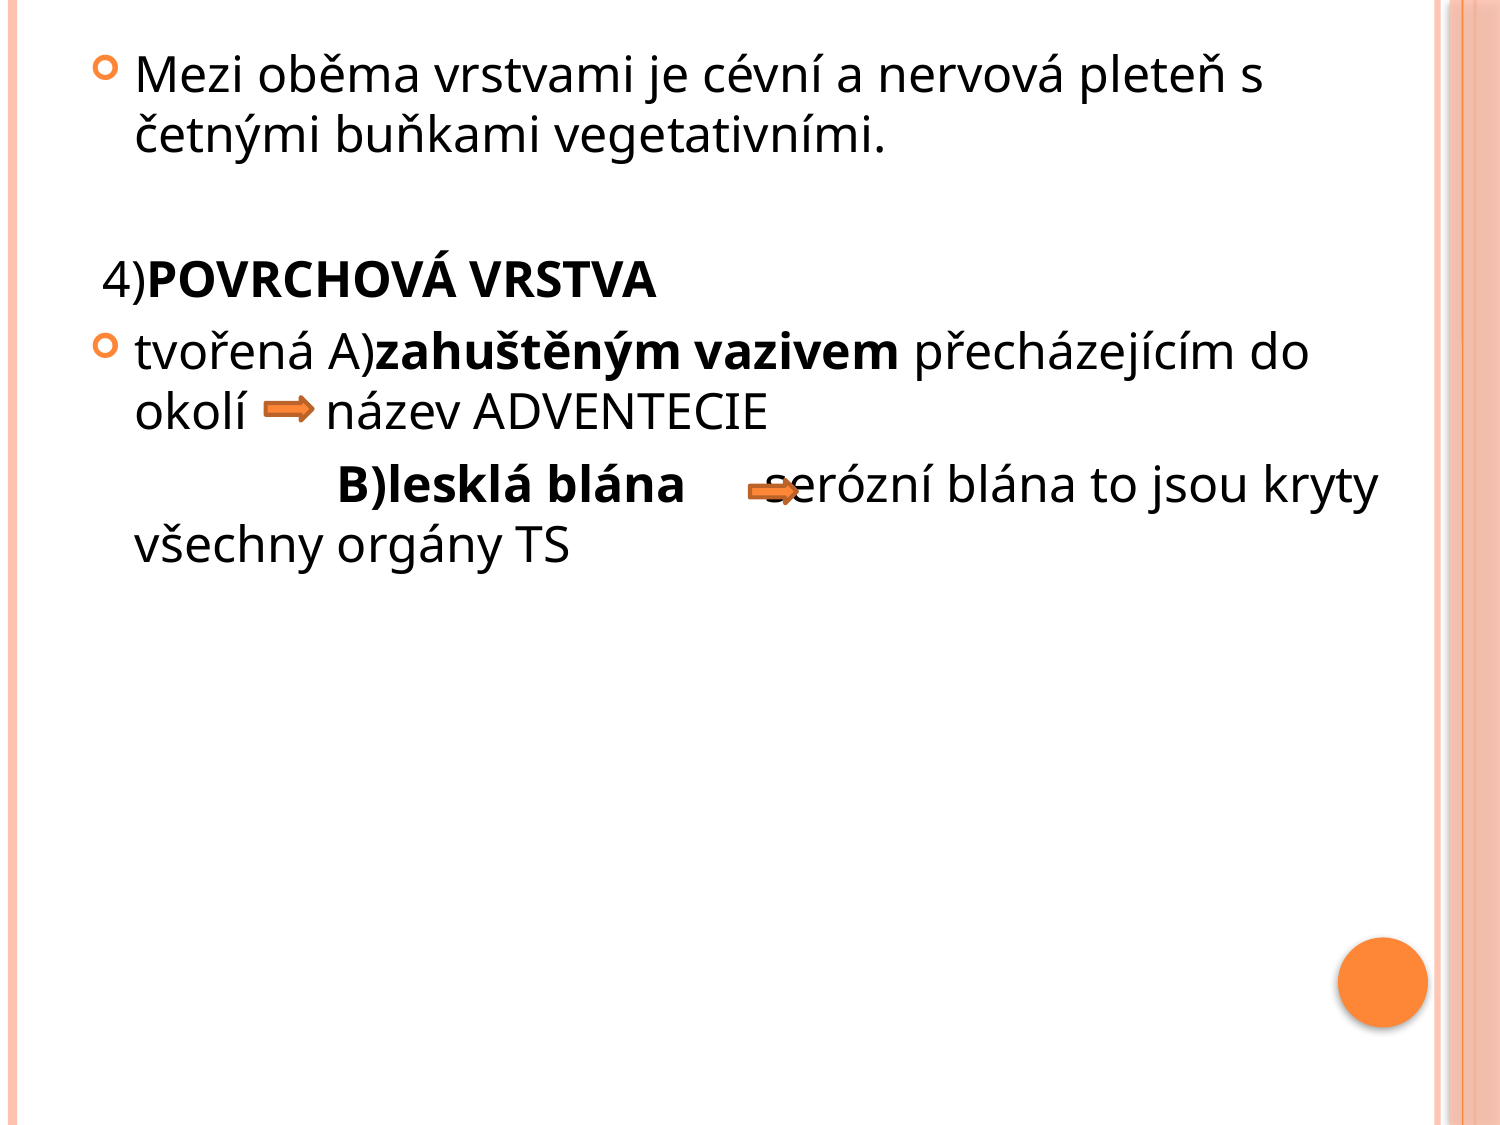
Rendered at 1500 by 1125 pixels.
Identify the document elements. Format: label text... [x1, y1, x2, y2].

list Mezi oběma vrstvami je cévní a nervová pleteň s četnými buňkami vegetativními. 4)POVRCHOVÁ VRSTVA tvořená A)zahuštěným vazivem přecházejícím do okolí název ADVENTECIE B)lesklá blána serózní blána to jsou kryty všechny orgány TS [75, 35, 1425, 1005]
text_box [747, 477, 799, 506]
text_box [263, 395, 315, 423]
